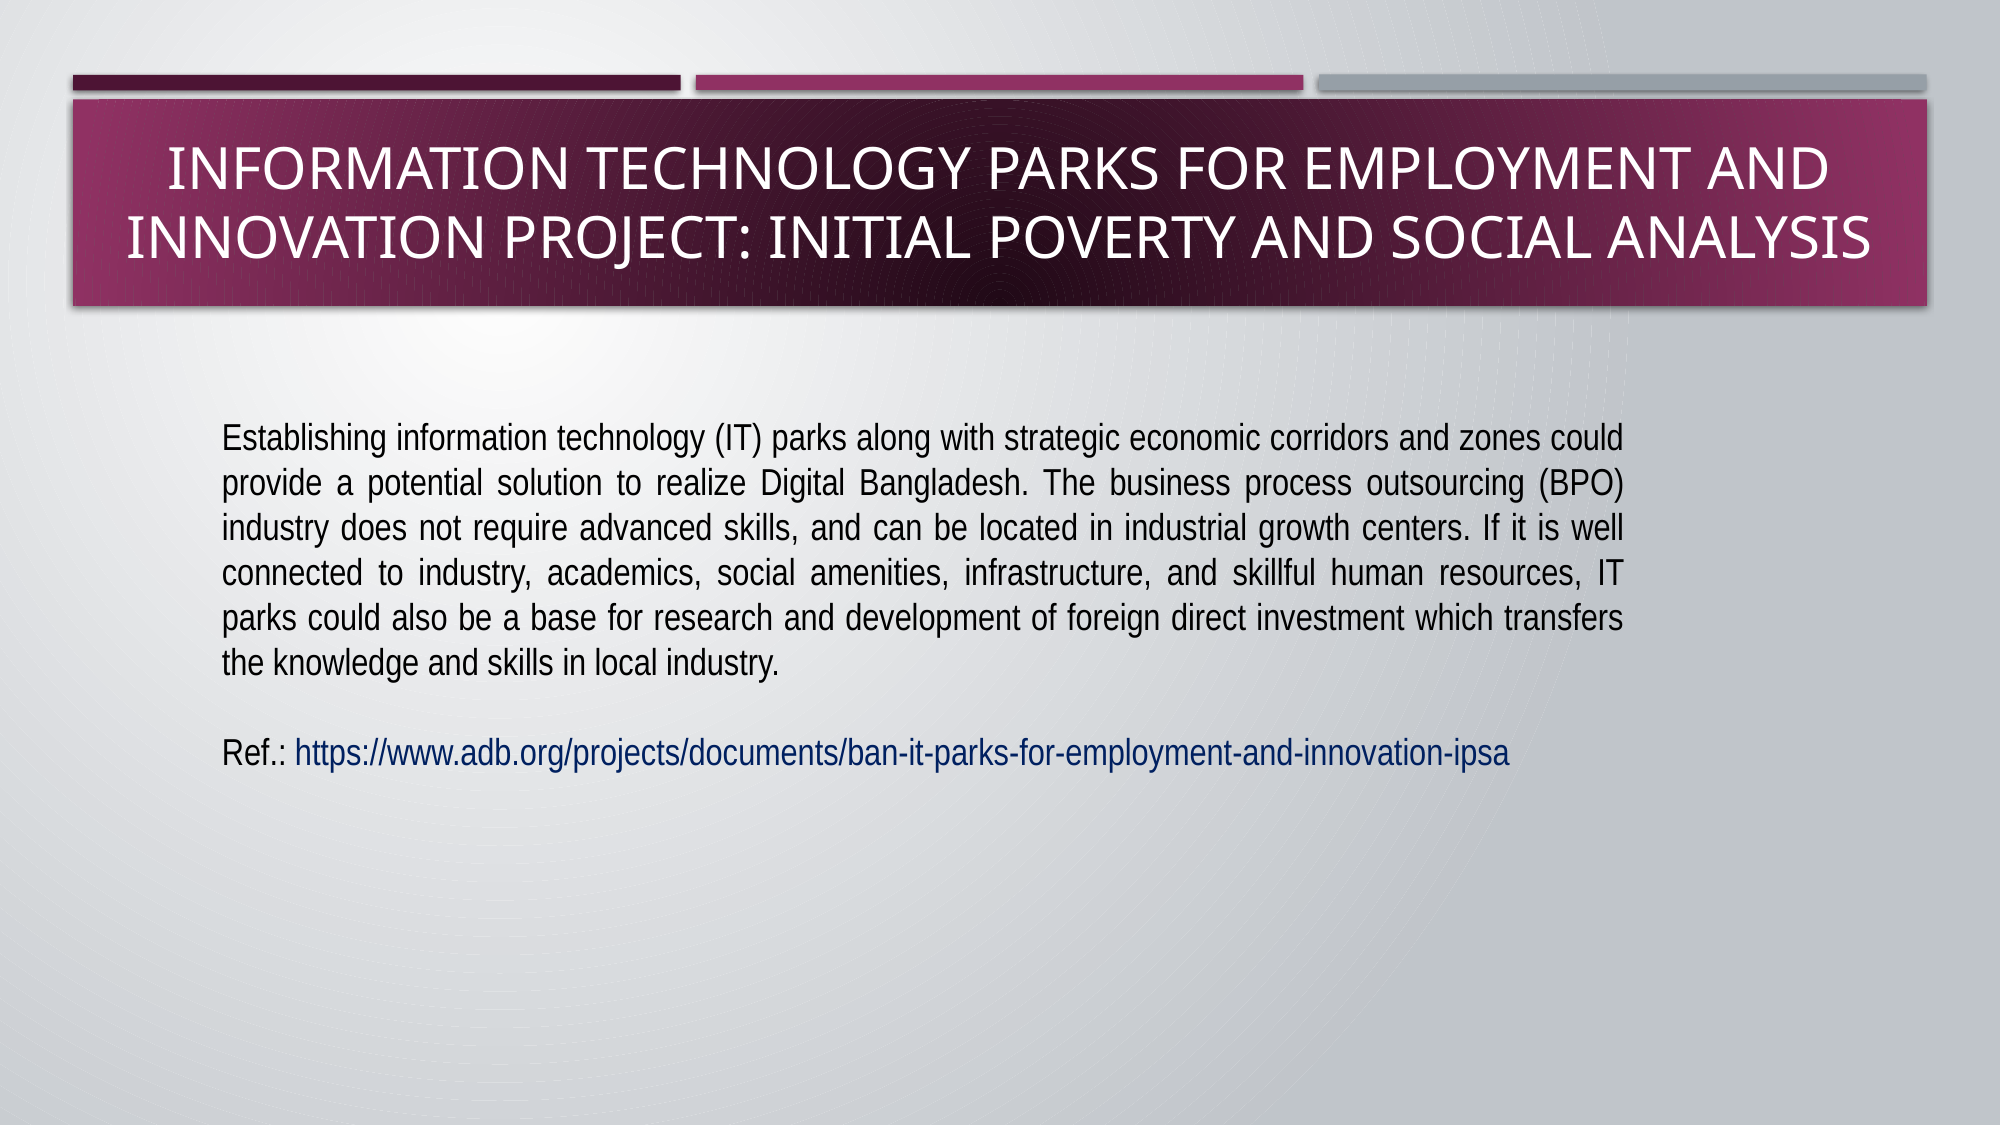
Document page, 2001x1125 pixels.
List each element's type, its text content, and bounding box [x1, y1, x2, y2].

text_box Establishing information technology (IT) parks along with strategic economic corridors and zones could provide a potential solution to realize Digital Bangladesh. The business process outsourcing (BPO) industry does not require advanced skills, and can be located in industrial growth centers. If it is well connected to industry, academics, social amenities, infrastructure, and skillful human resources, IT parks could also be a base for research and development of foreign direct investment which transfers the knowledge and skills in local industry. Ref.: https://www.adb.org/projects/documents/ban-it-parks-for-employment-and-innovation-ipsa [207, 405, 1640, 781]
title Information Technology Parks for Employment and Innovation Project: Initial Poverty and Social Analysis [95, 119, 1905, 282]
